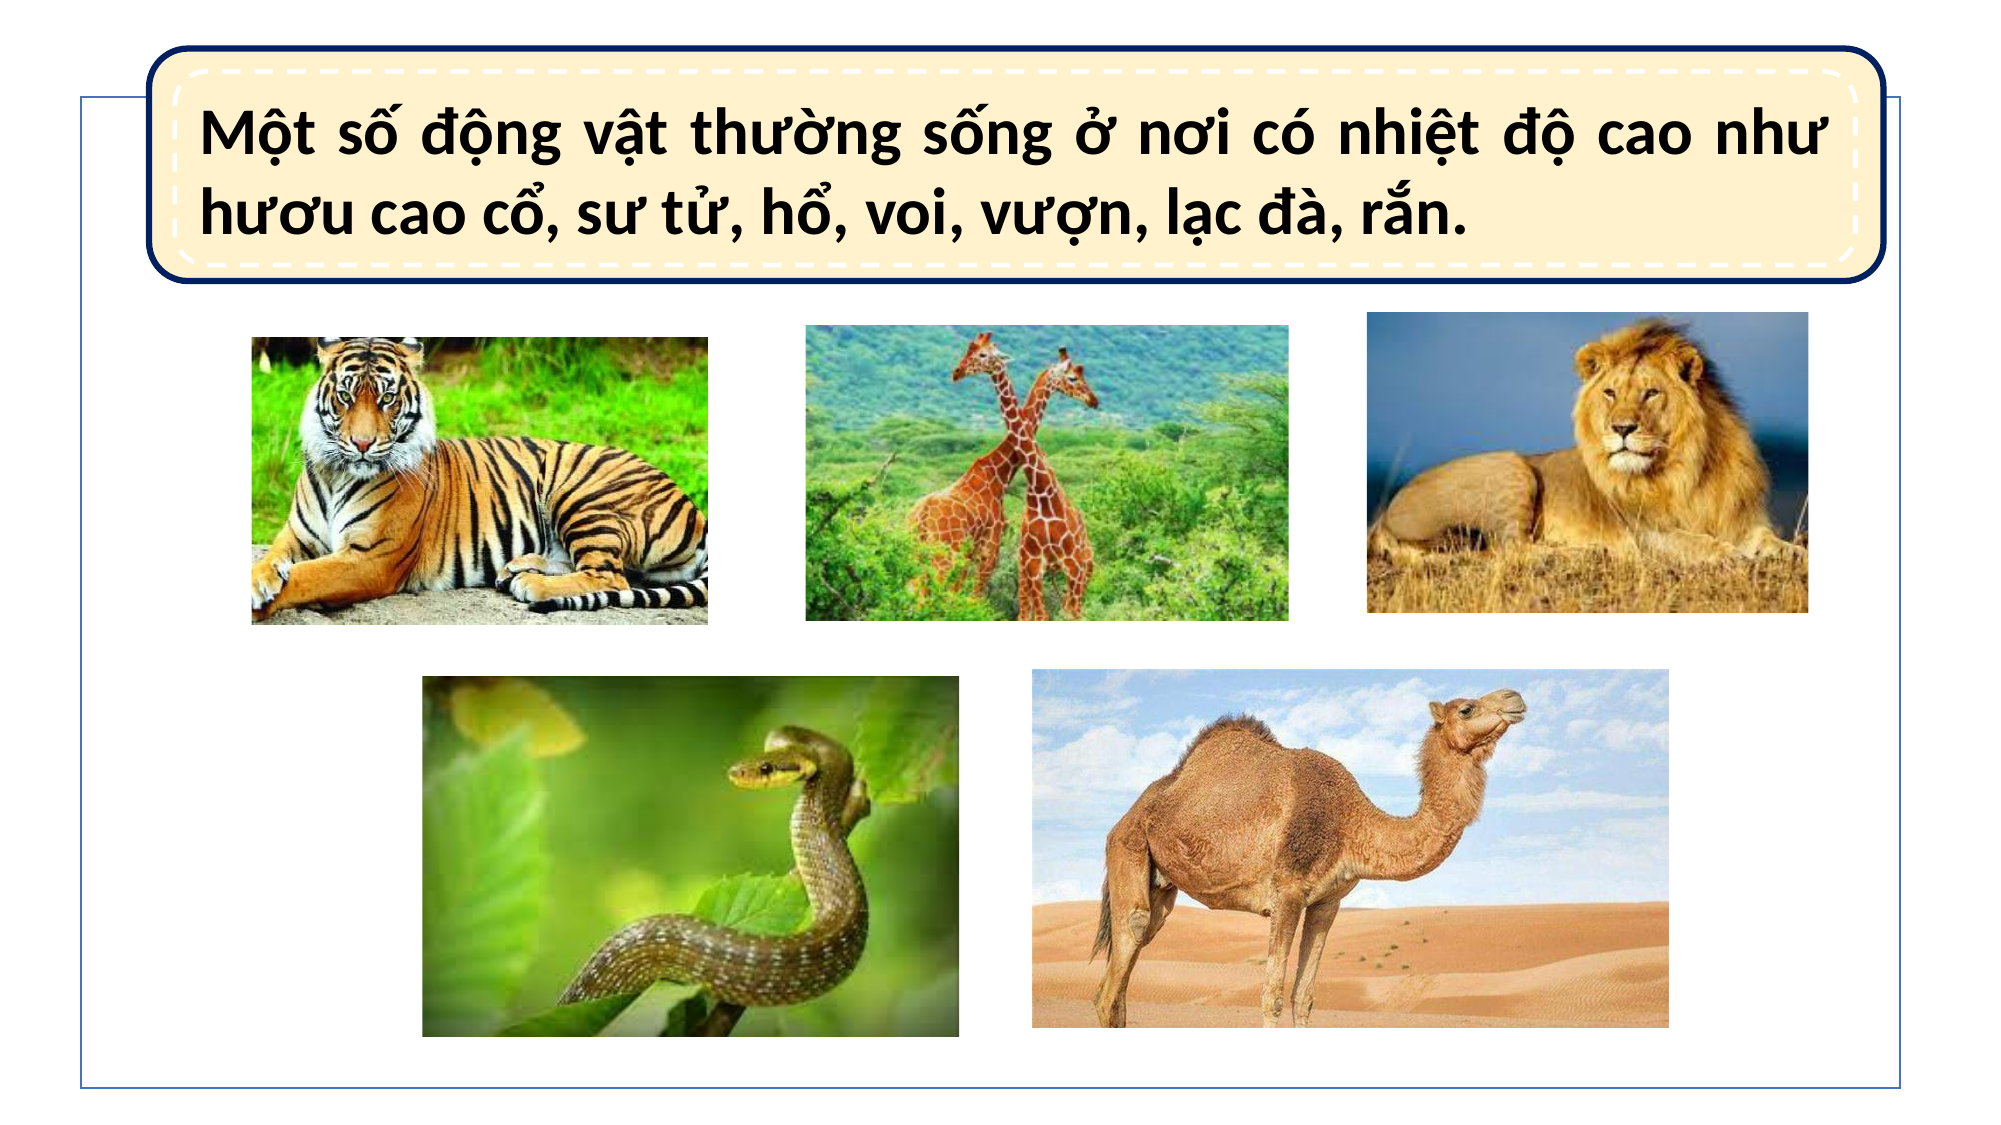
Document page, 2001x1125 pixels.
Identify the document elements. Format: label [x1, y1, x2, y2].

picture [1366, 312, 1809, 613]
text_box [80, 96, 1901, 1089]
picture [1032, 669, 1669, 1028]
text_box [149, 48, 1884, 282]
picture [422, 676, 960, 1037]
picture [805, 324, 1289, 621]
picture [251, 337, 708, 625]
